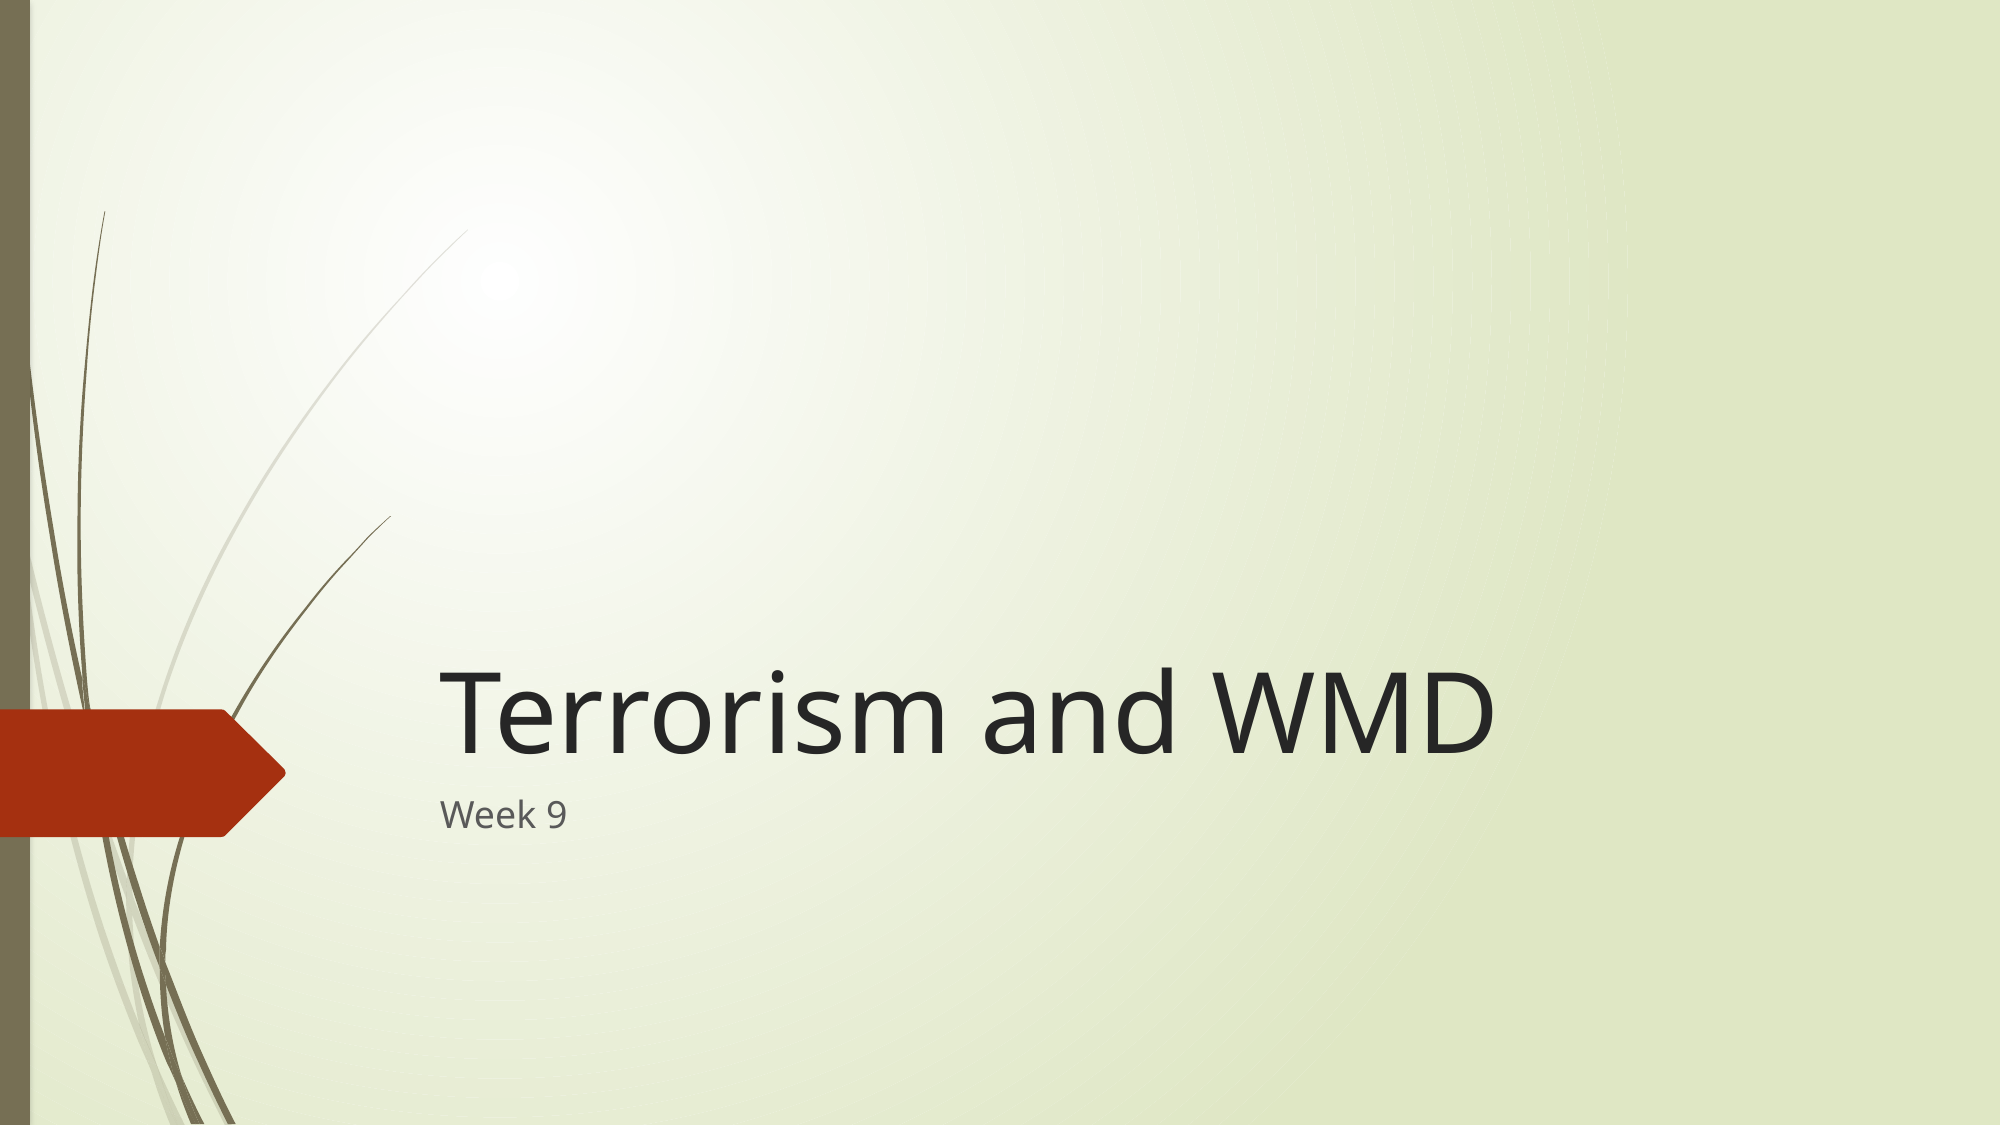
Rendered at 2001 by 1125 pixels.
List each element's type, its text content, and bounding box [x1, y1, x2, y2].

subtitle Week 9 [424, 783, 1888, 969]
title Terrorism and WMD [424, 412, 1888, 783]
